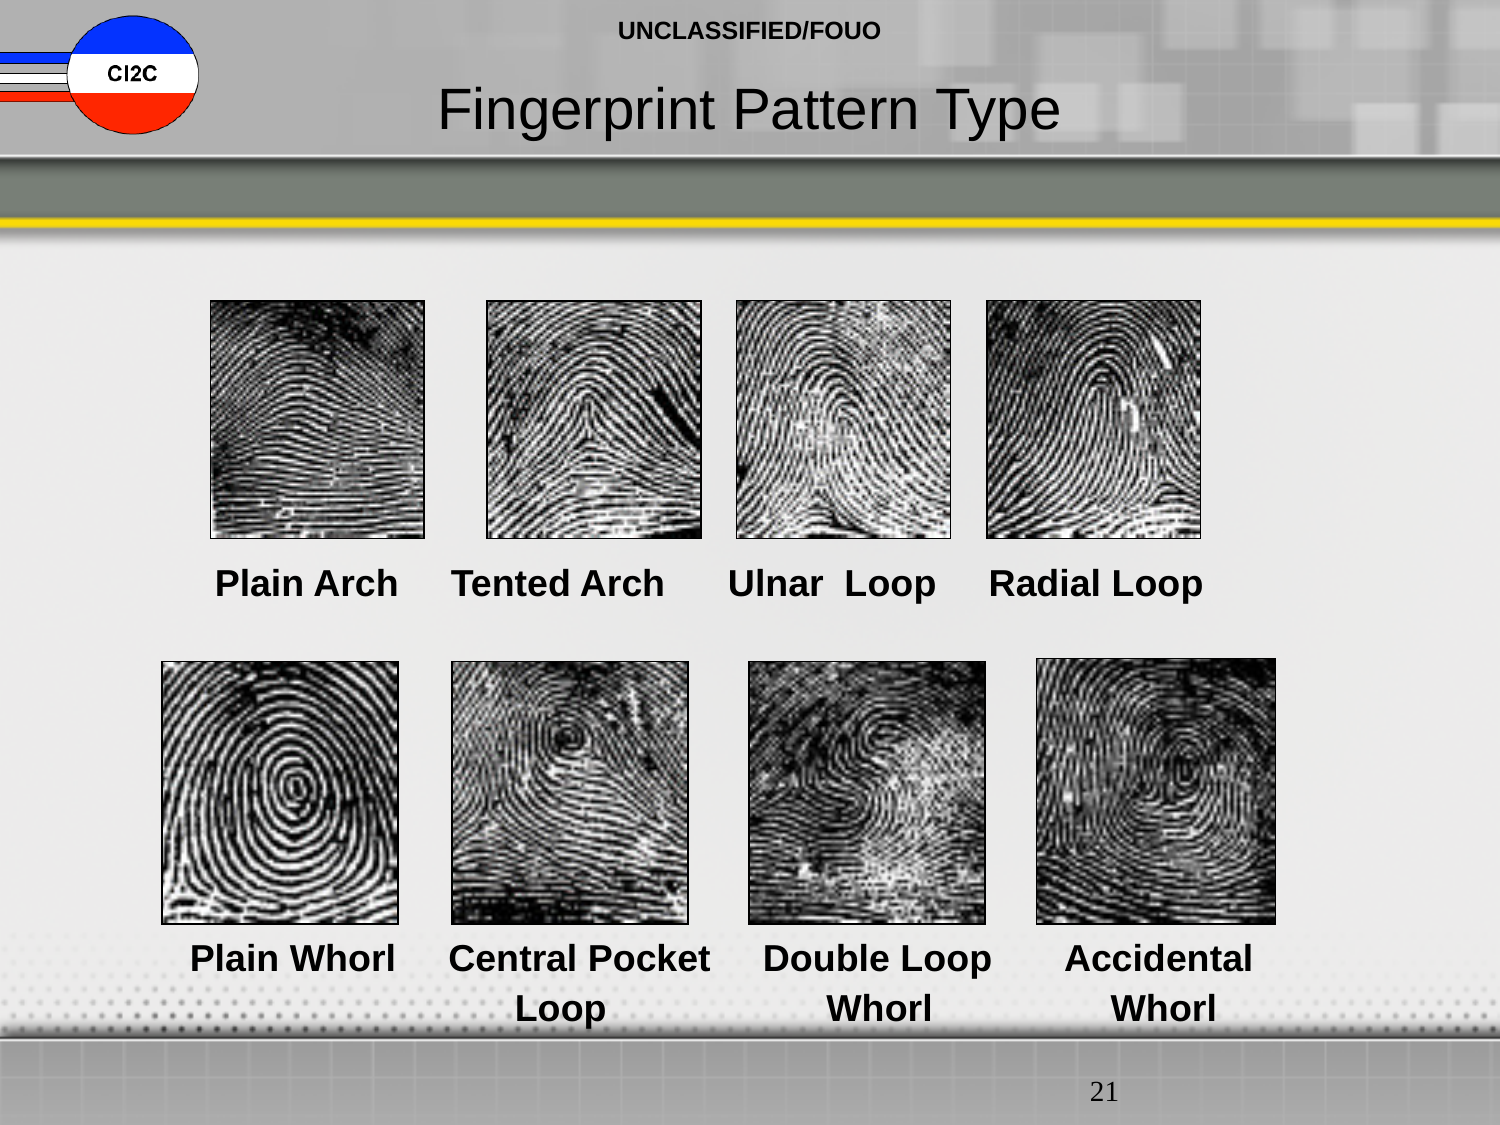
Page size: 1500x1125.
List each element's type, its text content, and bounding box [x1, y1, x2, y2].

picture [0, 0, 1500, 64]
text_box Plain Whorl Central Pocket Double Loop Accidental [174, 926, 1275, 987]
text_box Loop Whorl Whorl [499, 976, 1238, 1037]
slide_number 21 [1074, 1064, 1426, 1125]
text_box Plain Arch Tented Arch Ulnar Loop Radial Loop [199, 551, 1263, 612]
text_box Fingerprint Pattern Type [0, 64, 1500, 149]
picture [0, 149, 1500, 1125]
